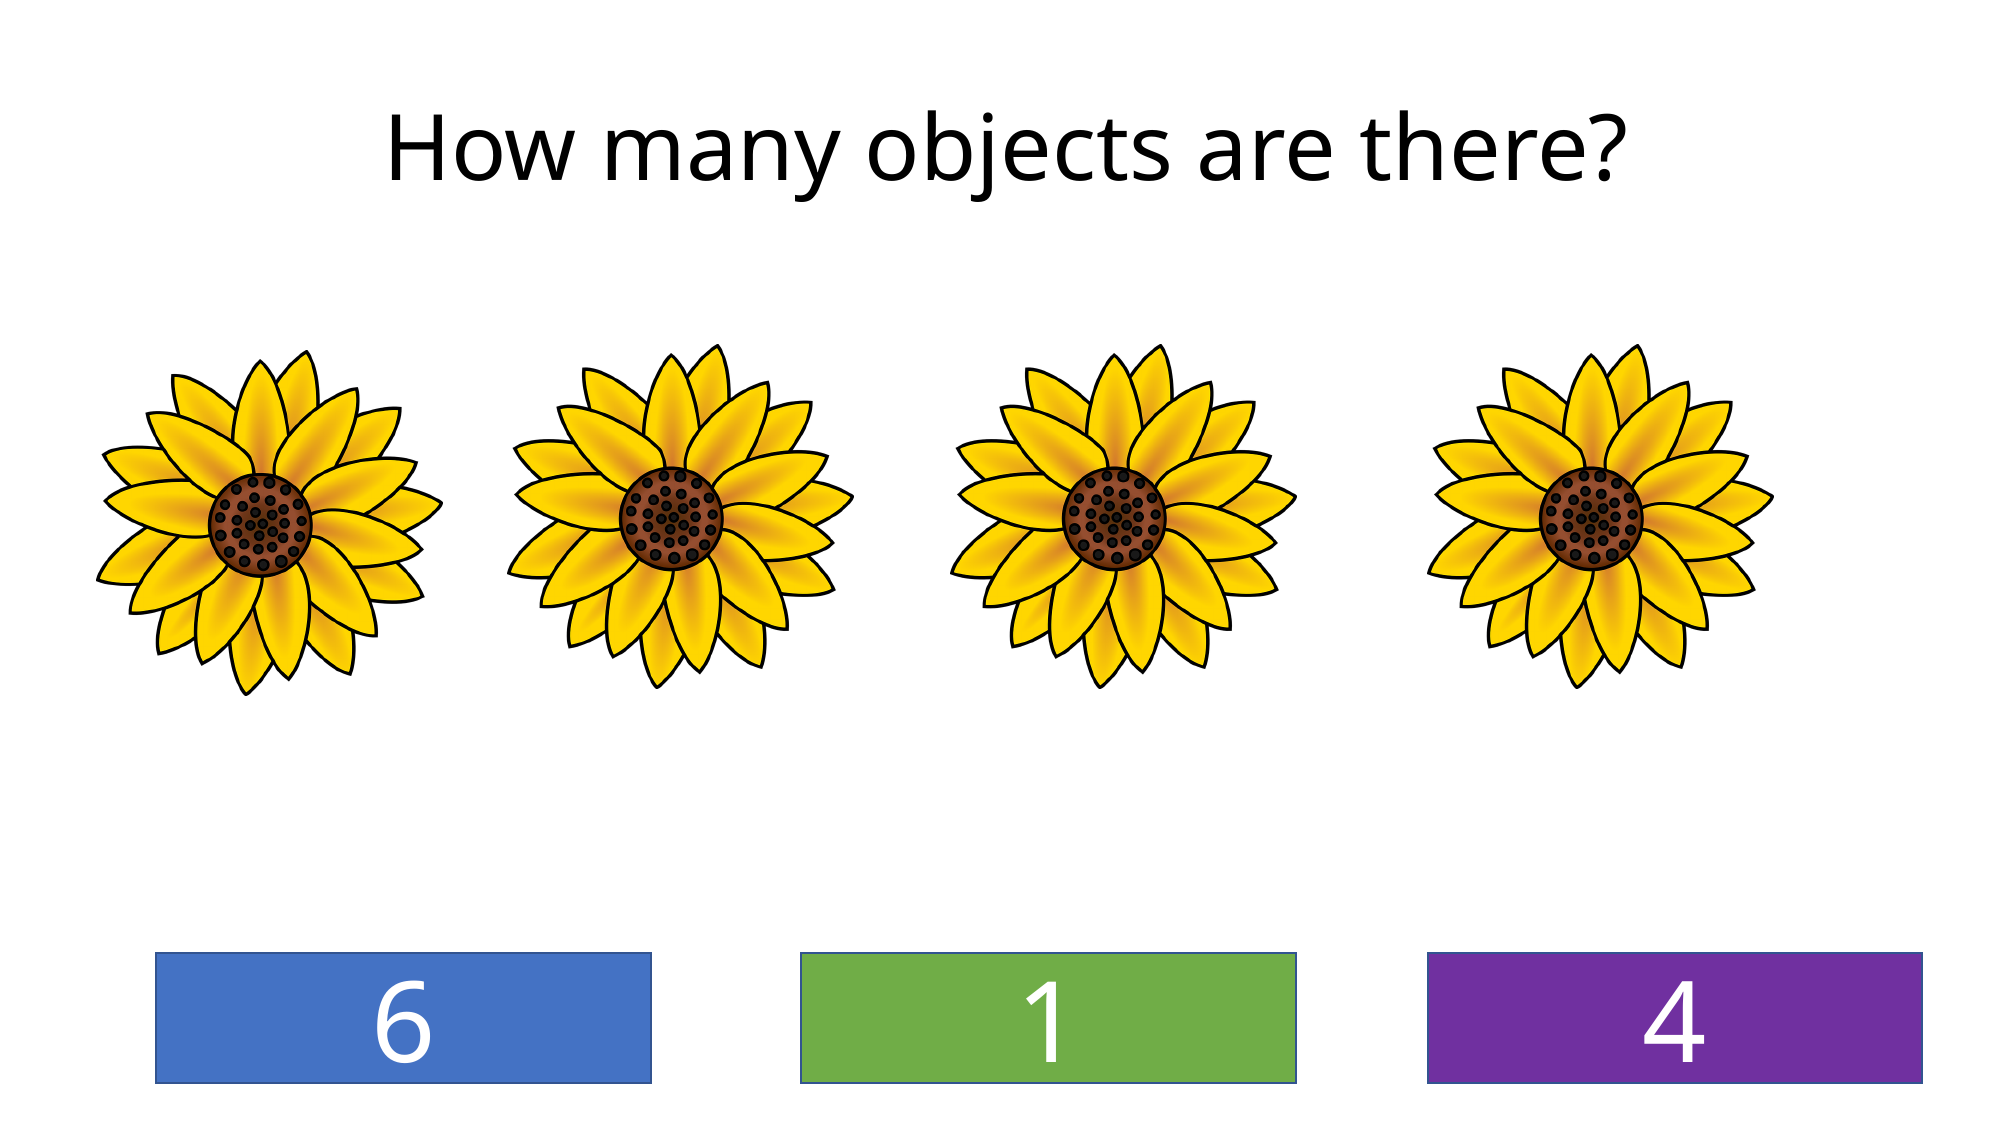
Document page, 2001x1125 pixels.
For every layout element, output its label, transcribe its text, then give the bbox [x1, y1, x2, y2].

text_box 4 [1427, 952, 1923, 1084]
text_box 6 [155, 952, 652, 1084]
picture [950, 344, 1297, 689]
picture [96, 350, 443, 696]
picture [1427, 344, 1774, 689]
title How many objects are there? [155, 41, 1881, 260]
picture [507, 344, 854, 689]
text_box 1 [800, 952, 1297, 1084]
